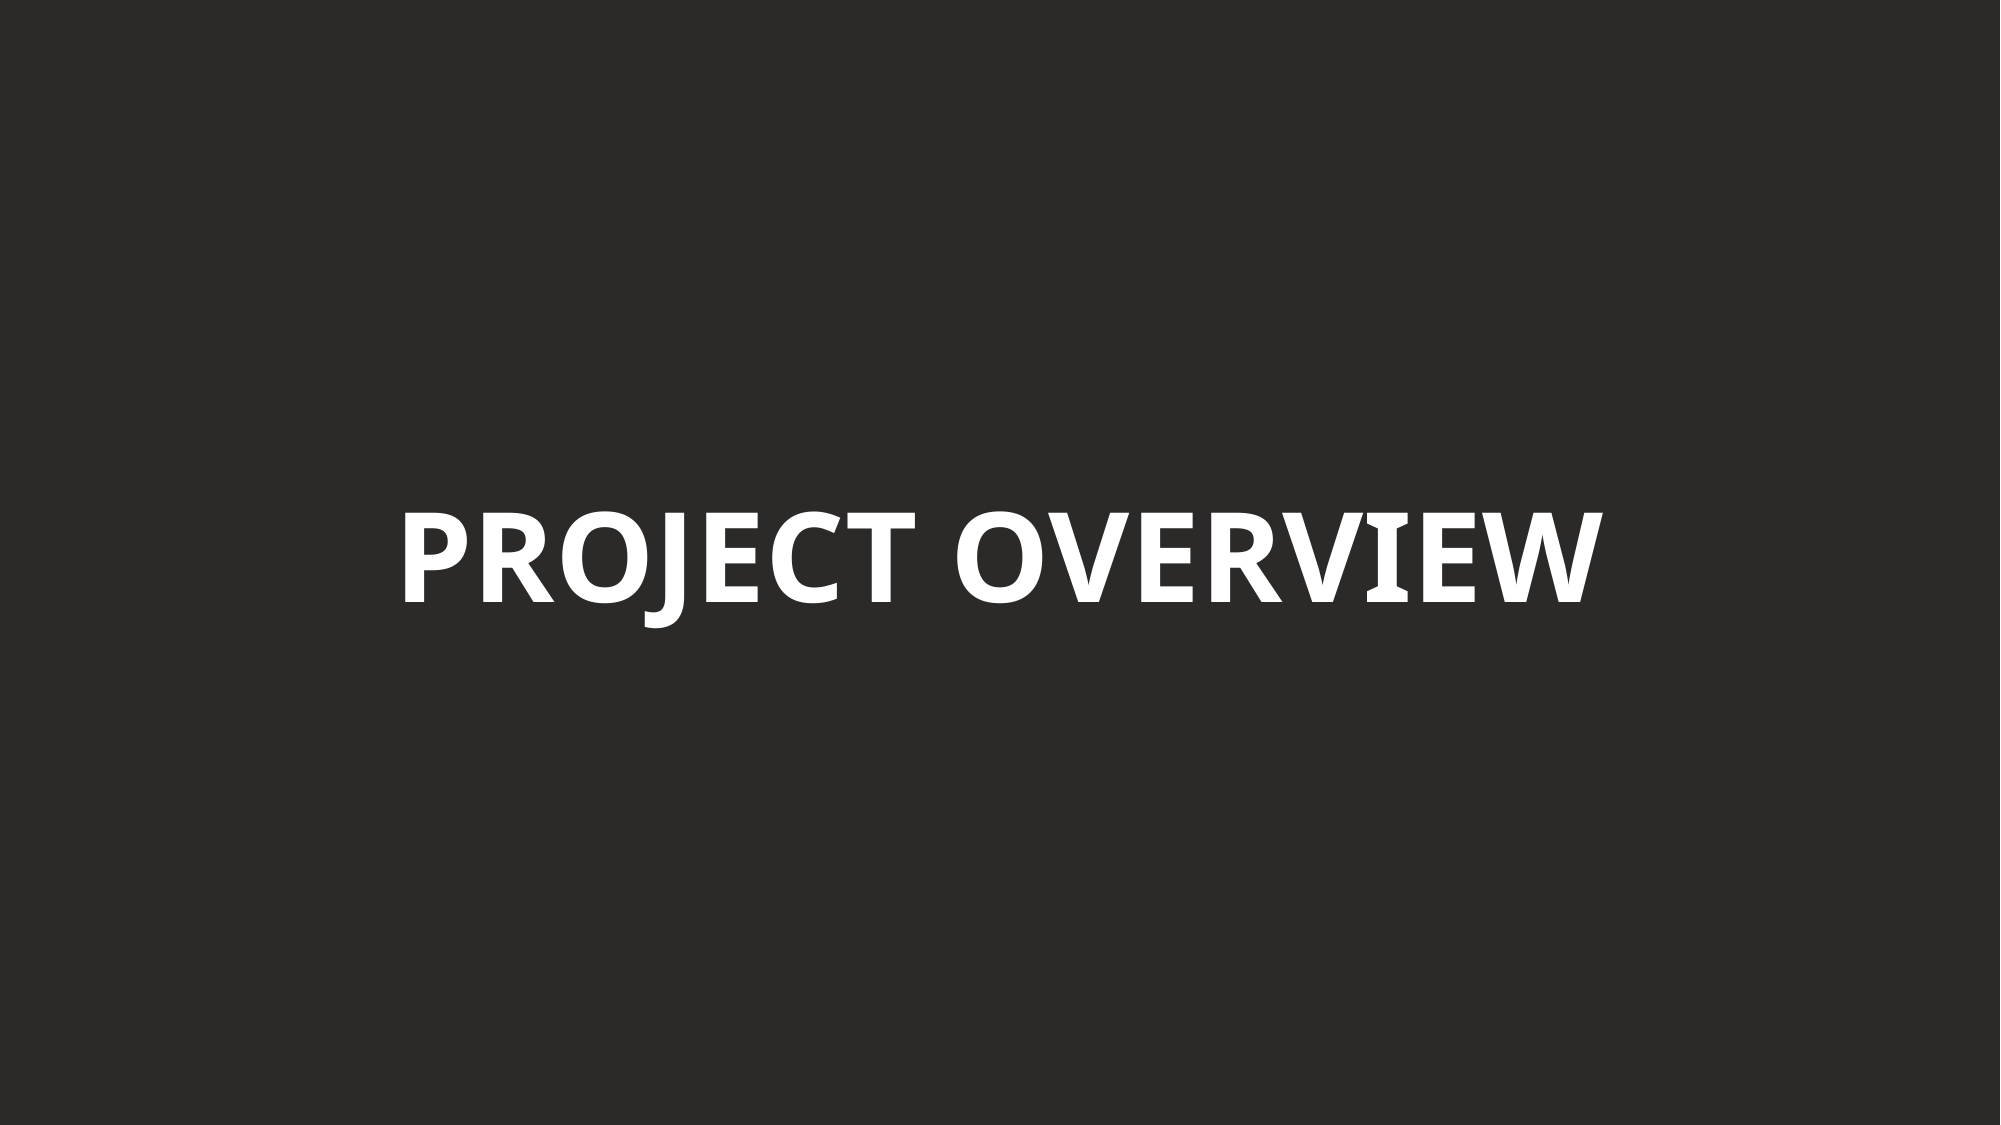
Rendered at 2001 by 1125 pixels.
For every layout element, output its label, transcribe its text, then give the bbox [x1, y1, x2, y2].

title PROJECT OVERVIEW [136, 328, 1862, 797]
